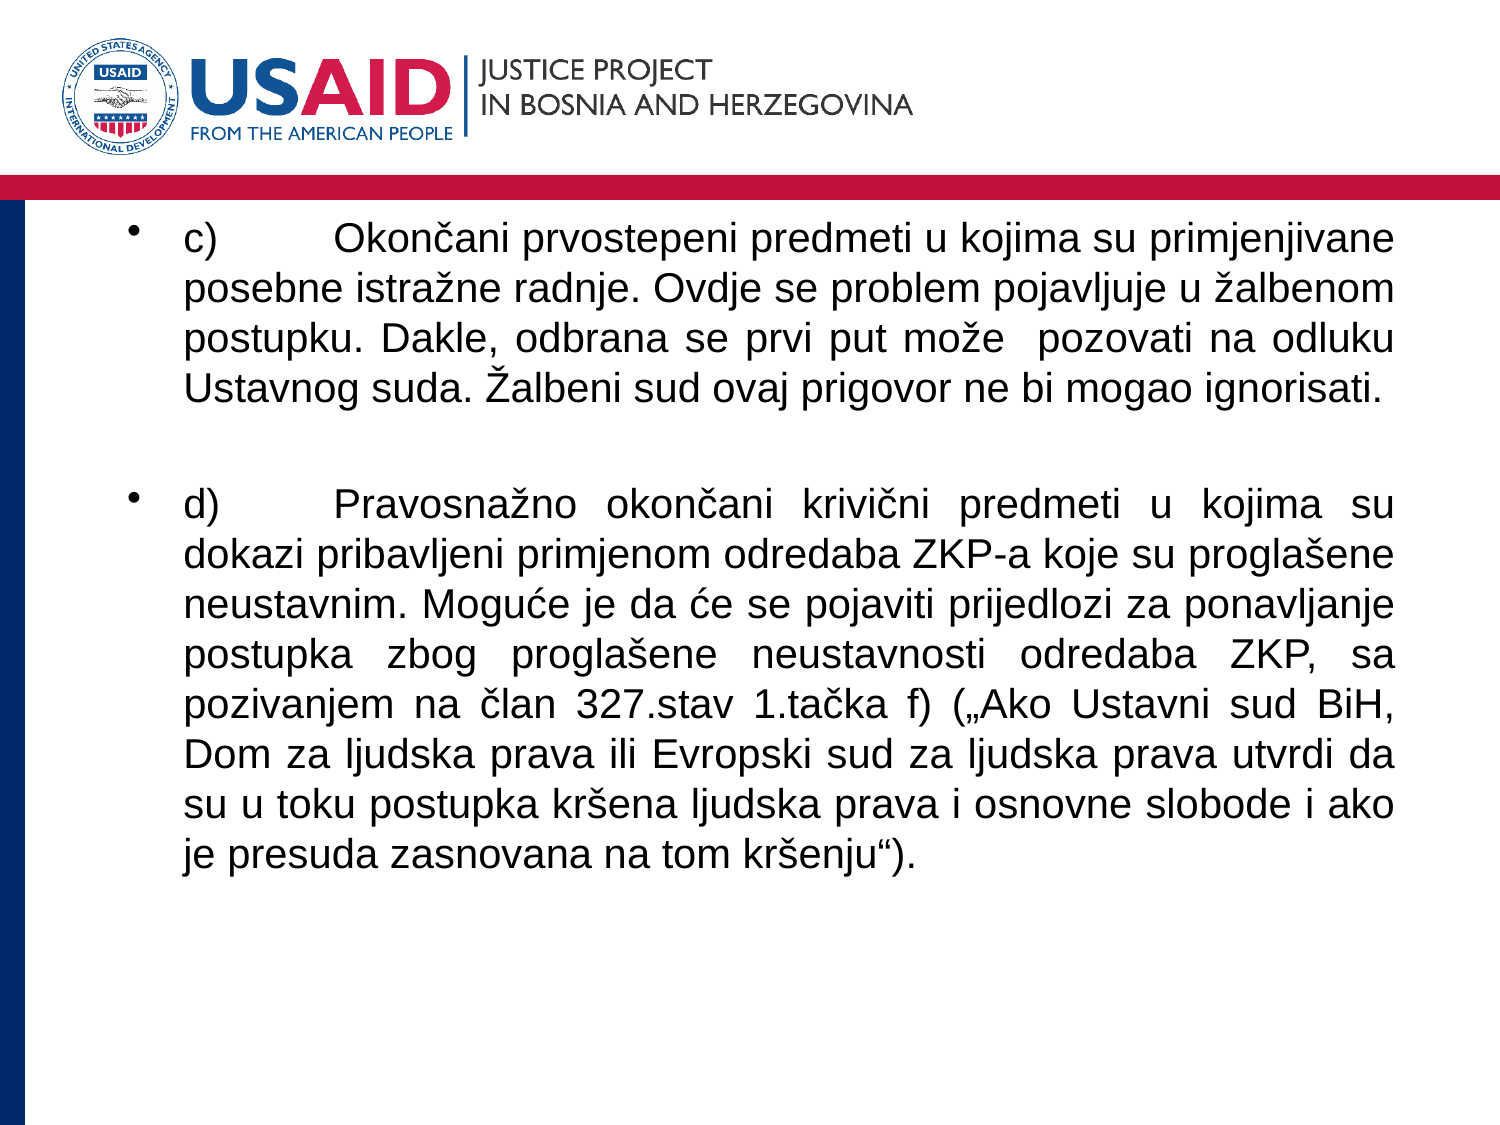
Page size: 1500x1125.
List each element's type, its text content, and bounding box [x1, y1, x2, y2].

picture [62, 38, 913, 155]
list c) Okončani prvostepeni predmeti u kojima su primjenjivane posebne istražne radnje. Ovdje se problem pojavljuje u žalbenom postupku. Dakle, odbrana se prvi put može pozovati na odluku Ustavnog suda. Žalbeni sud ovaj prigovor ne bi mogao ignorisati. d) Pravosnažno okončani krivični predmeti u kojima su dokazi pribavljeni primjenom odredaba ZKP-a koje su proglašene neustavnim. Moguće je da će se pojaviti prijedlozi za ponavljanje postupka zbog proglašene neustavnosti odredaba ZKP, sa pozivanjem na član 327.stav 1.tačka f) („Ako Ustavni sud BiH, Dom za ljudska prava ili Evropski sud za ljudska prava utvrdi da su u toku postupka kršena ljudska prava i osnovne slobode i ako je presuda zasnovana na tom kršenju“). [112, 144, 1412, 1125]
